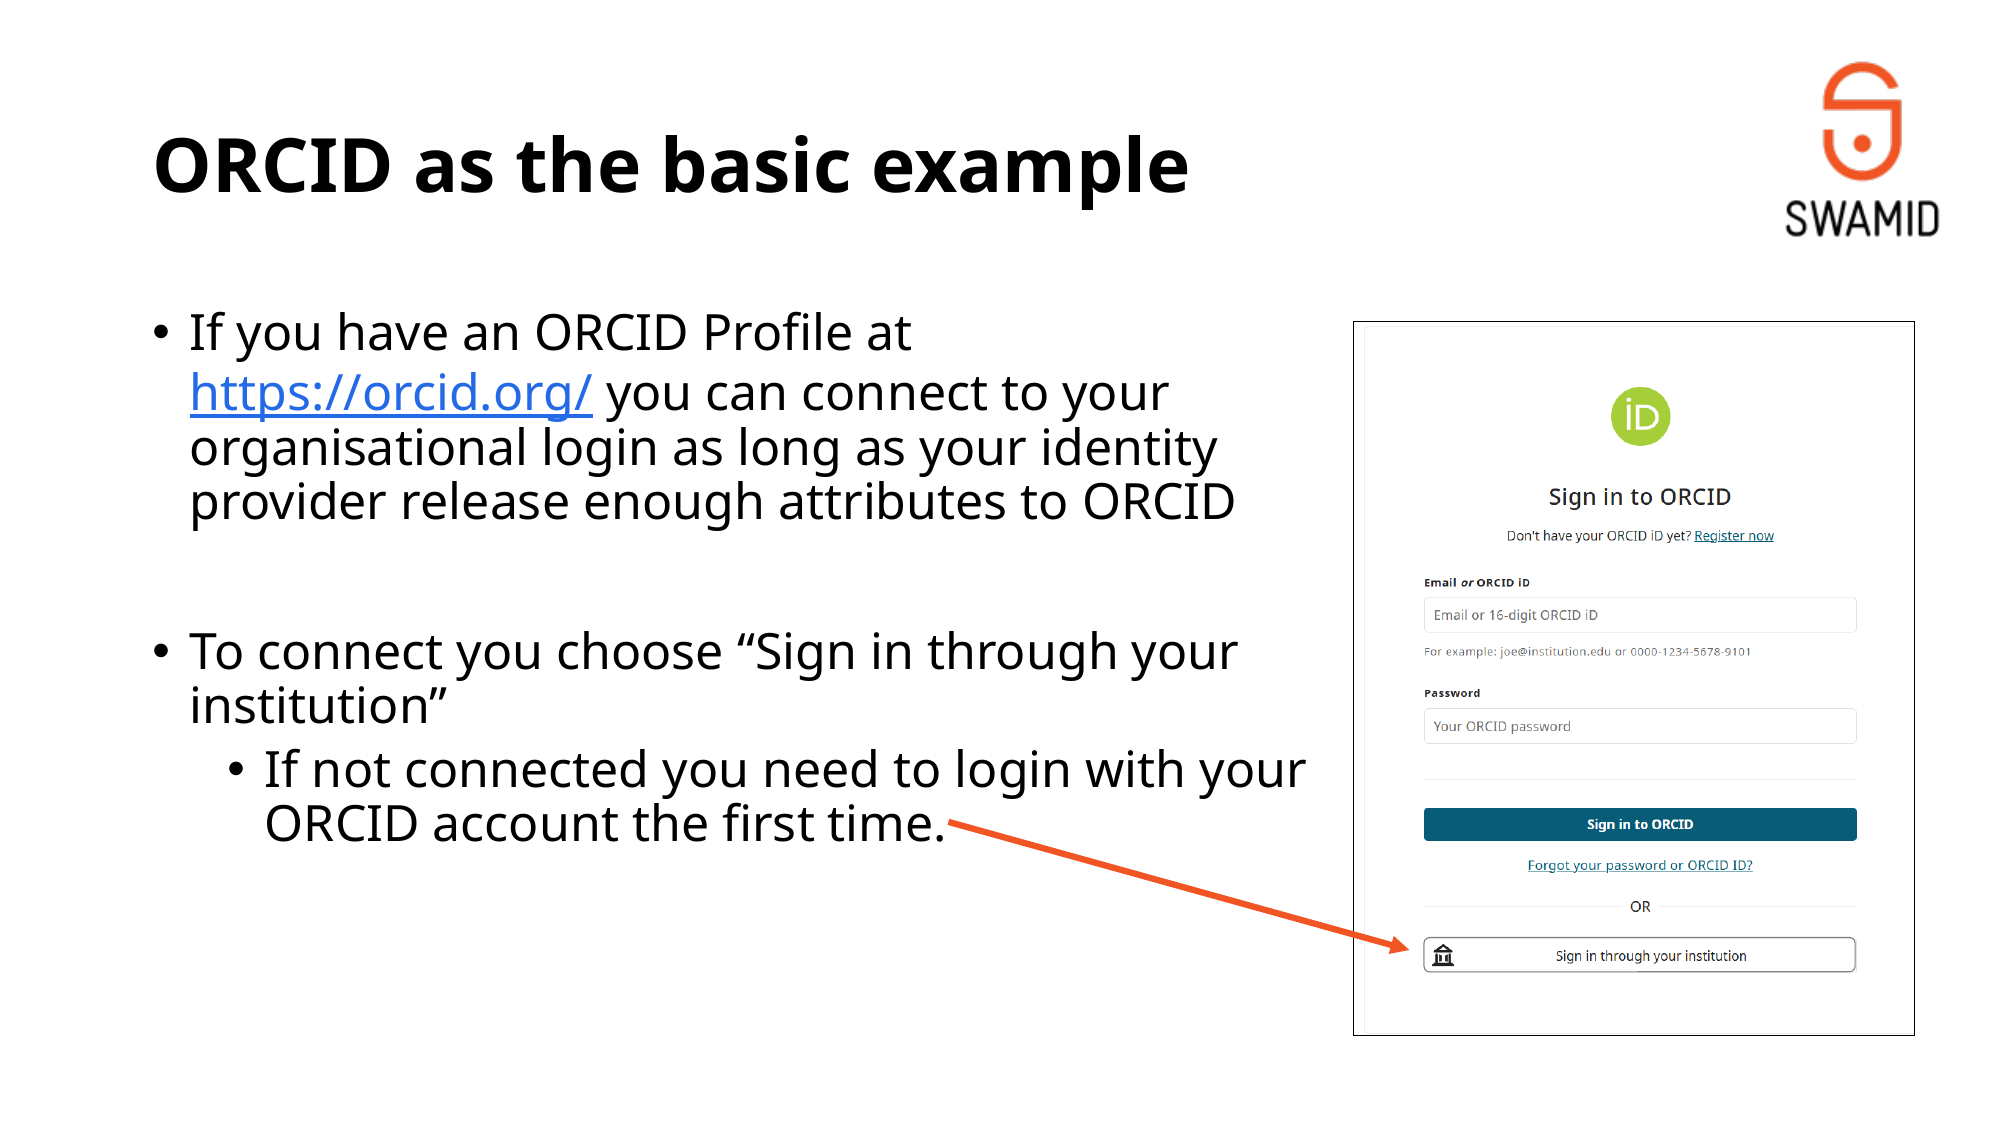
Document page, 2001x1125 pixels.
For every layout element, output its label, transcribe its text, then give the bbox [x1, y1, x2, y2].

picture [1352, 321, 1915, 1036]
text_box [947, 821, 1410, 951]
title ORCID as the basic example [137, 59, 1863, 278]
list If you have an ORCID Profile at https://orcid.org/ you can connect to your organisational login as long as your identity provider release enough attributes to ORCID To connect you choose “Sign in through your institution” If not connected you need to login with your ORCID account the first time. [137, 299, 1339, 1014]
picture [1783, 59, 1942, 241]
